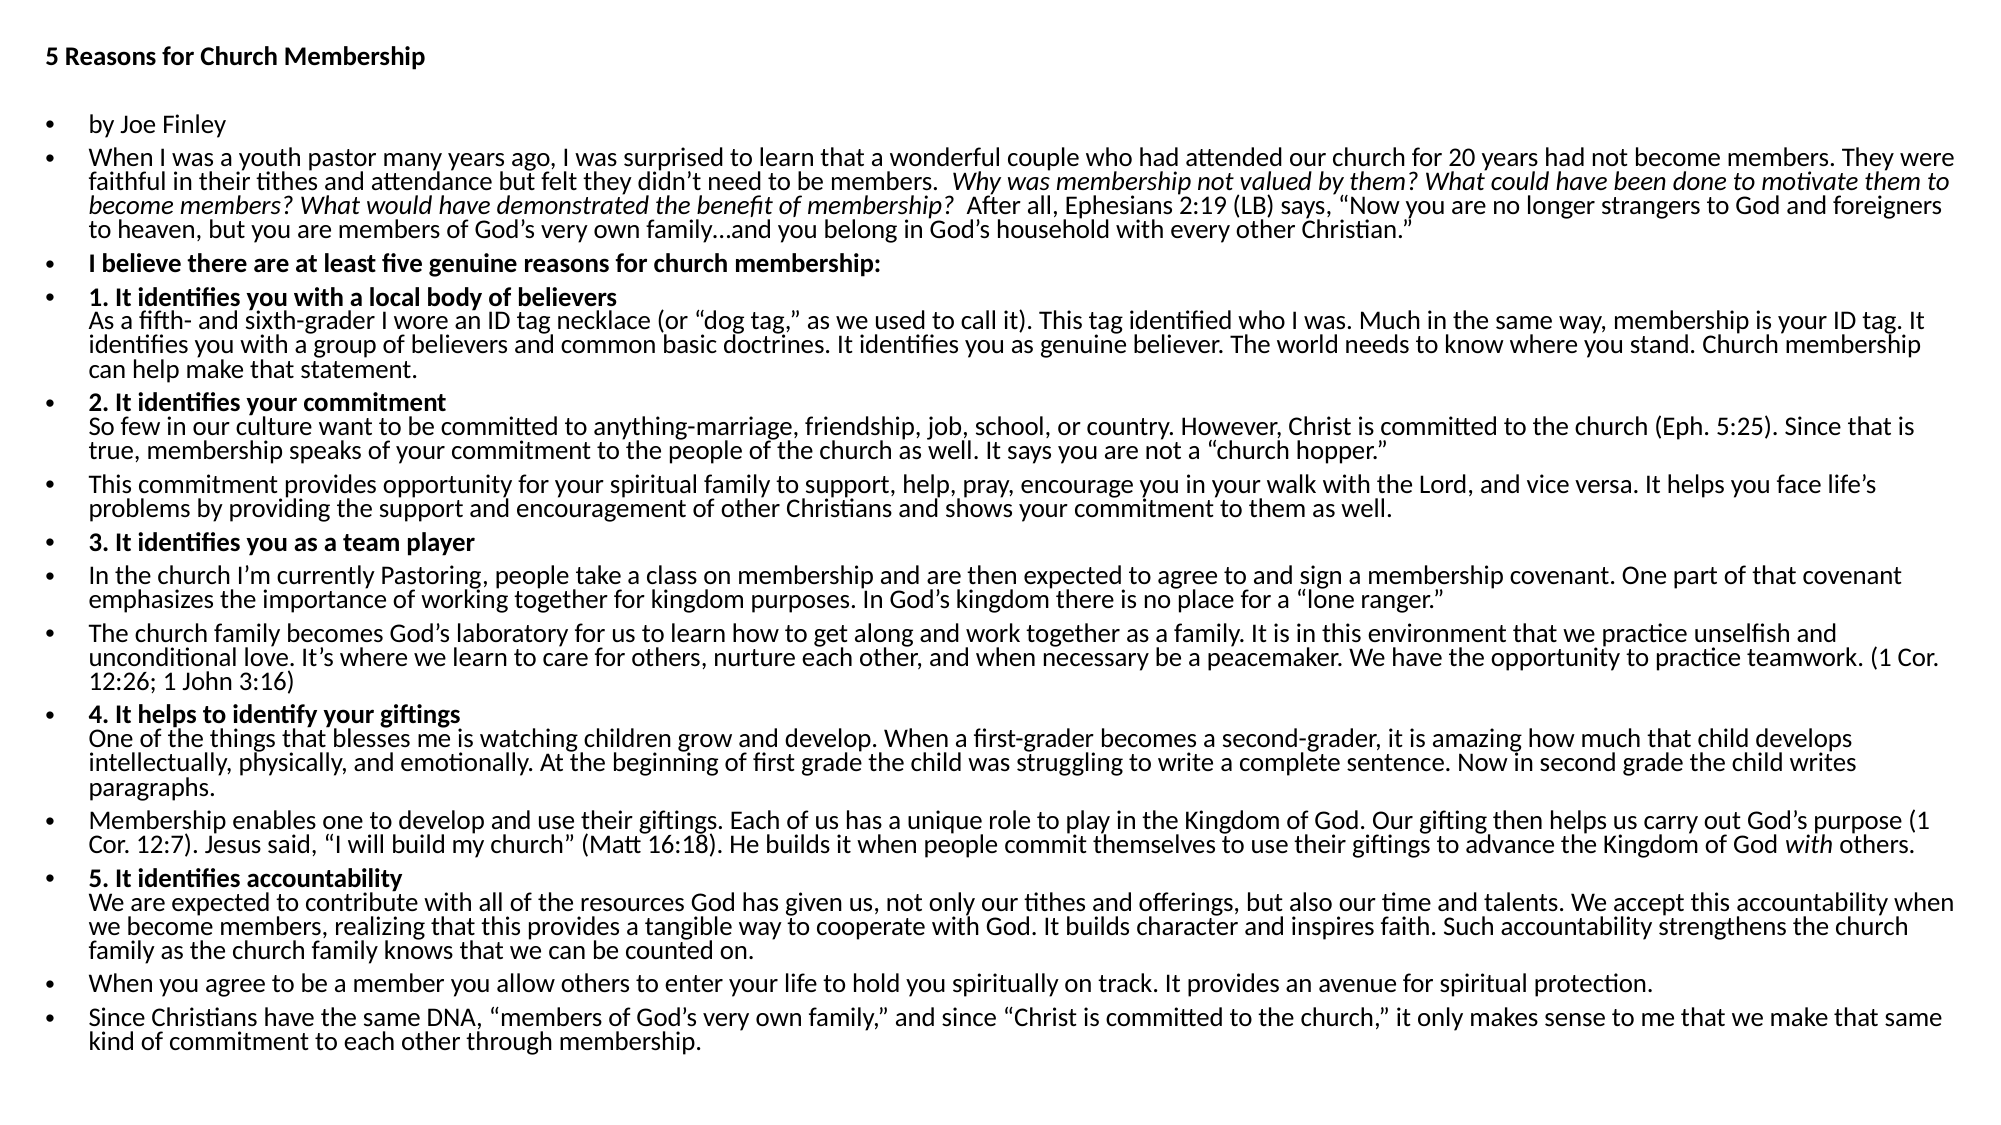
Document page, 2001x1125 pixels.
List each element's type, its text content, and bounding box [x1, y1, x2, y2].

list 5 Reasons for Church Membership by Joe Finley When I was a youth pastor many years ago, I was surprised to learn that a wonderful couple who had attended our church for 20 years had not become members. They were faithful in their tithes and attendance but felt they didn’t need to be members. Why was membership not valued by them? What could have been done to motivate them to become members? What would have demonstrated the benefit of membership? After all, Ephesians 2:19 (LB) says, “Now you are no longer strangers to God and foreigners to heaven, but you are members of God’s very own family…and you belong in God’s household with every other Christian.” I believe there are at least five genuine reasons for church membership: 1. It identifies you with a local body of believers As a fifth- and sixth-grader I wore an ID tag necklace (or “dog tag,” as we used to call it). This tag identified who I was. Much in the same way, membership is your ID tag. It identifies you with a group of believers and common basic doctrines. It identifies you as genuine believer. The world needs to know where you stand. Church membership can help make that statement. 2. It identifies your commitment So few in our culture want to be committed to anything-marriage, friendship, job, school, or country. However, Christ is committed to the church (Eph. 5:25). Since that is true, membership speaks of your commitment to the people of the church as well. It says you are not a “church hopper.” This commitment provides opportunity for your spiritual family to support, help, pray, encourage you in your walk with the Lord, and vice versa. It helps you face life’s problems by providing the support and encouragement of other Christians and shows your commitment to them as well. 3. It identifies you as a team player In the church I’m currently Pastoring, people take a class on membership and are then expected to agree to and sign a membership covenant. One part of that covenant emphasizes the importance of working together for kingdom purposes. In God’s kingdom there is no place for a “lone ranger.” The church family becomes God’s laboratory for us to learn how to get along and work together as a family. It is in this environment that we practice unselfish and unconditional love. It’s where we learn to care for others, nurture each other, and when necessary be a peacemaker. We have the opportunity to practice teamwork. (1 Cor. 12:26; 1 John 3:16) 4. It helps to identify your giftings One of the things that blesses me is watching children grow and develop. When a first-grader becomes a second-grader, it is amazing how much that child develops intellectually, physically, and emotionally. At the beginning of first grade the child was struggling to write a complete sentence. Now in second grade the child writes paragraphs. Membership enables one to develop and use their giftings. Each of us has a unique role to play in the Kingdom of God. Our gifting then helps us carry out God’s purpose (1 Cor. 12:7). Jesus said, “I will build my church” (Matt 16:18). He builds it when people commit themselves to use their giftings to advance the Kingdom of God with others. 5. It identifies accountability We are expected to contribute with all of the resources God has given us, not only our tithes and offerings, but also our time and talents. We accept this accountability when we become members, realizing that this provides a tangible way to cooperate with God. It builds character and inspires faith. Such accountability strengthens the church family as the church family knows that we can be counted on. When you agree to be a member you allow others to enter your life to hold you spiritually on track. It provides an avenue for spiritual protection. Since Christians have the same DNA, “members of God’s very own family,” and since “Christ is committed to the church,” it only makes sense to me that we make that same kind of commitment to each other through membership. [30, 39, 1979, 1090]
